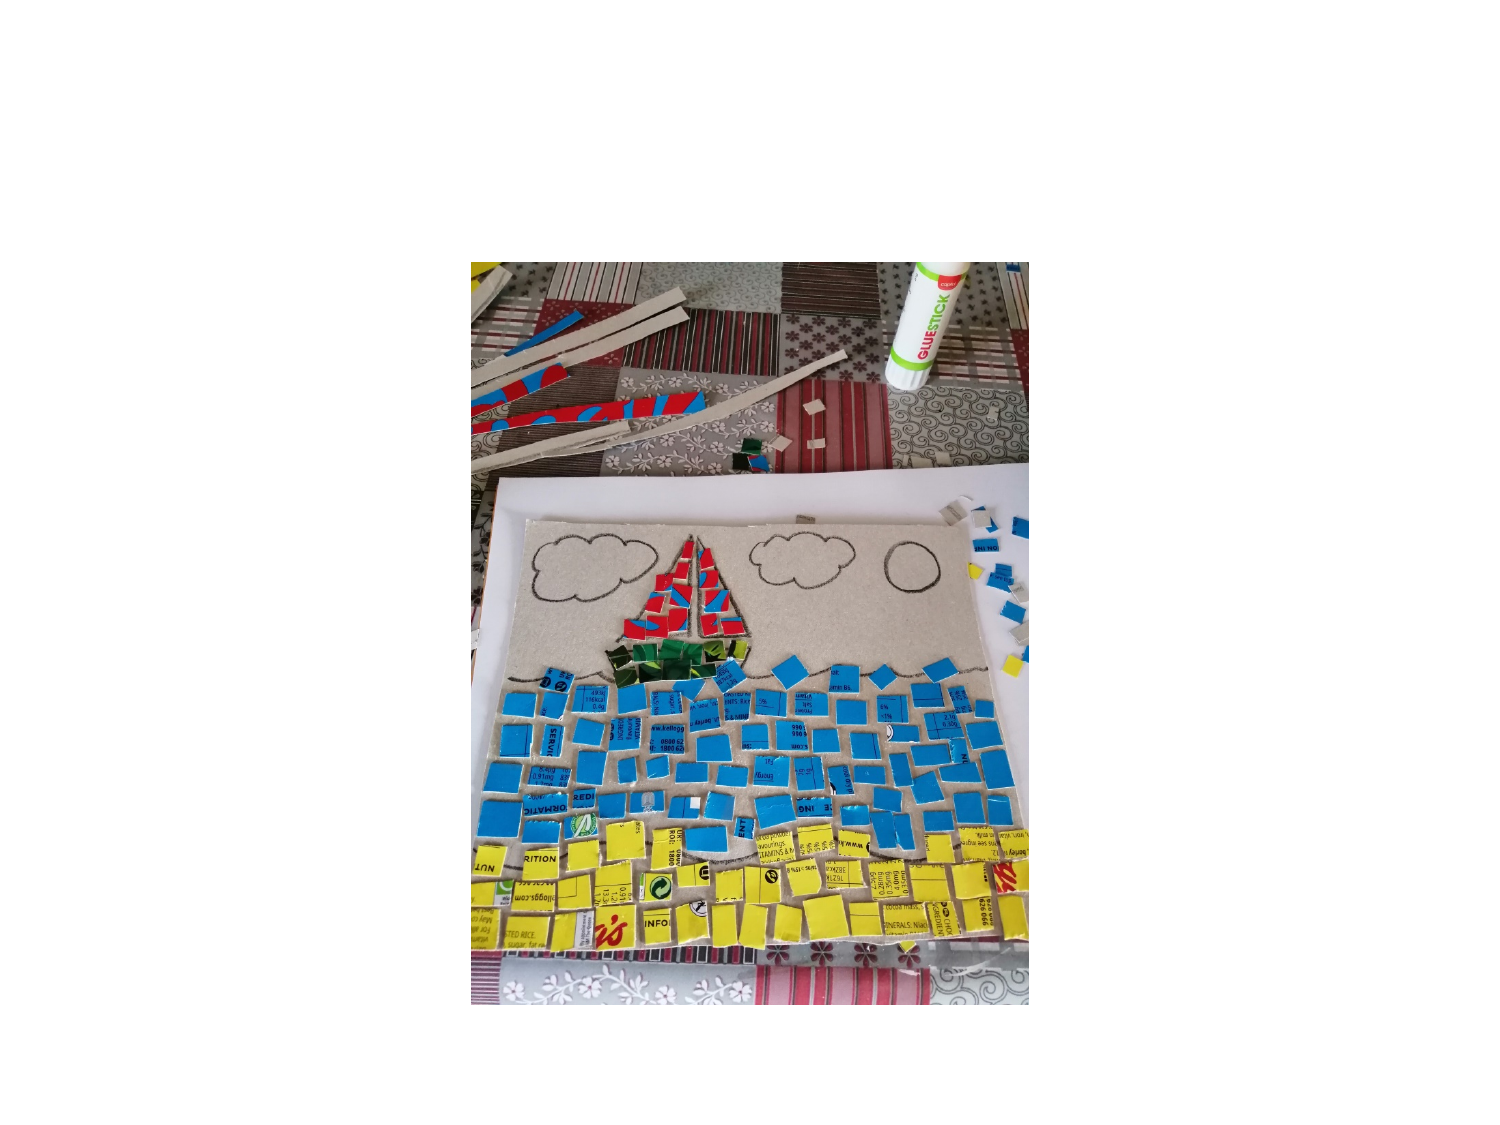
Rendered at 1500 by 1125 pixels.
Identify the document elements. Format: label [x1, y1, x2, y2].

list [471, 262, 1029, 1006]
